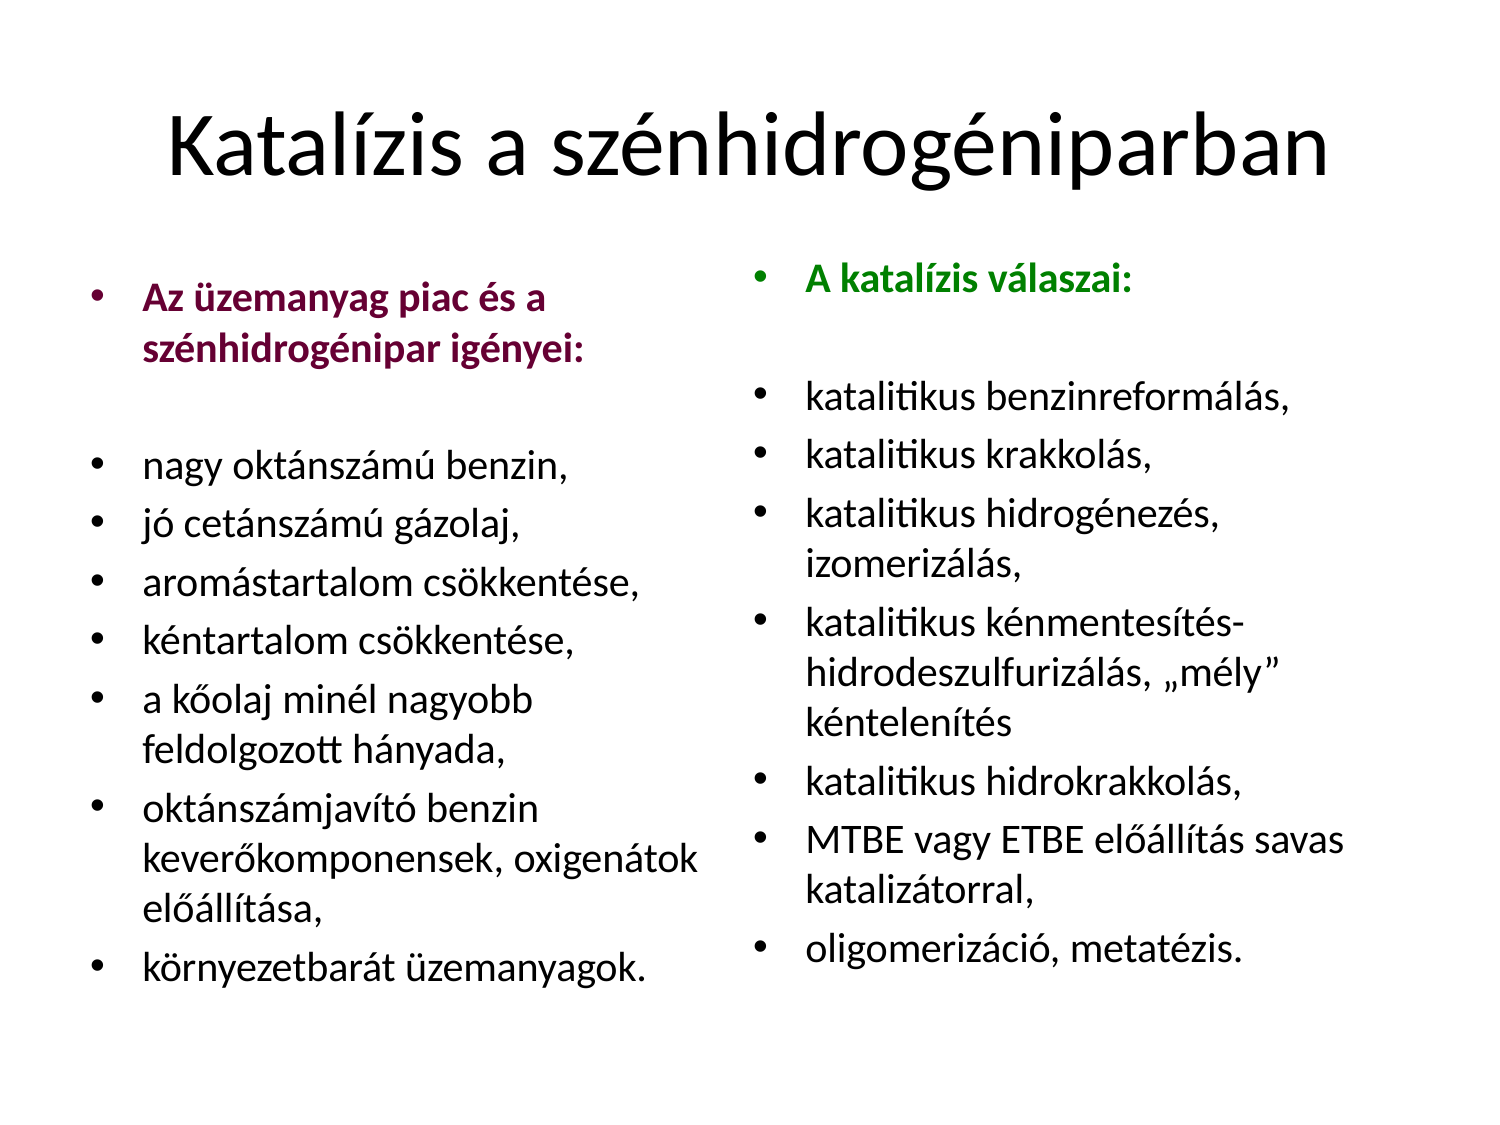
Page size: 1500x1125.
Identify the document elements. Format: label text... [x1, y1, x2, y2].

list A katalízis válaszai: katalitikus benzinreformálás, katalitikus krakkolás, katalitikus hidrogénezés, izomerizálás, katalitikus kénmentesítés-hidrodeszulfurizálás, „mély” kéntelenítés katalitikus hidrokrakkolás, MTBE vagy ETBE előállítás savas katalizátorral, oligomerizáció, metatézis. [738, 243, 1459, 986]
title Katalízis a szénhidrogéniparban [75, 45, 1425, 233]
list Az üzemanyag piac és a szénhidrogénipar igényei: nagy oktánszámú benzin, jó cetánszámú gázolaj, aromástartalom csökkentése, kéntartalom csökkentése, a kőolaj minél nagyobb feldolgozott hányada, oktánszámjavító benzin keverőkomponensek, oxigenátok előállítása, környezetbarát üzemanyagok. [75, 262, 738, 1005]
